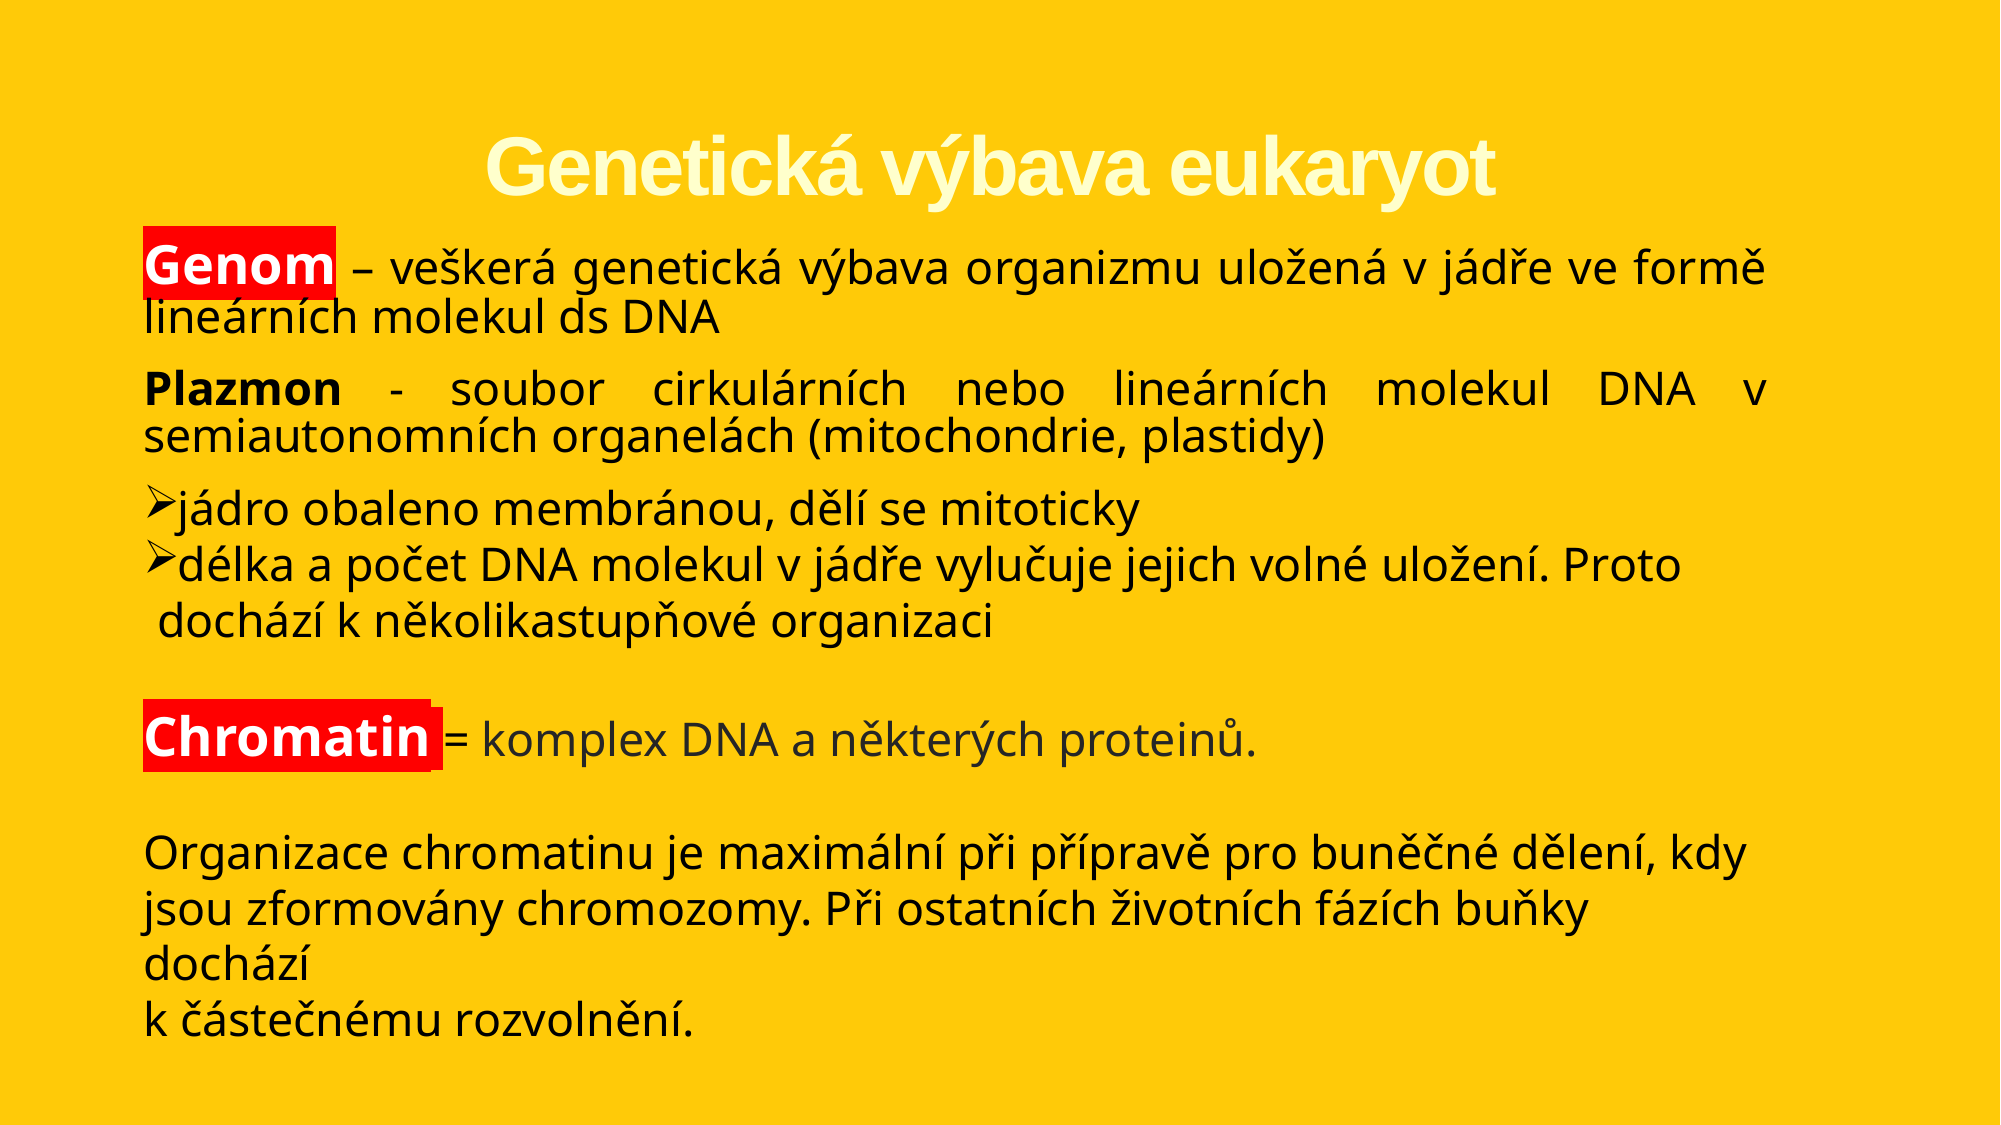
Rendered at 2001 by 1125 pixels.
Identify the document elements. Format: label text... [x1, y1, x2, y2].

list Genom – veškerá genetická výbava organizmu uložená v jádře ve formě lineárních molekul ds DNA Plazmon - soubor cirkulárních nebo lineárních molekul DNA v semiautonomních organelách (mitochondrie, plastidy) jádro obaleno membránou, dělí se mitoticky délka a počet DNA molekul v jádře vylučuje jejich volné uložení. Proto dochází k několikastupňové organizaci Chromatin = komplex DNA a některých proteinů. Organizace chromatinu je maximální při přípravě pro buněčné dělení, kdy jsou zformovány chromozomy. Při ostatních životních fázích buňky dochází k částečnému rozvolnění. [128, 232, 1783, 1059]
title Genetická výbava eukaryot [107, 81, 1875, 259]
